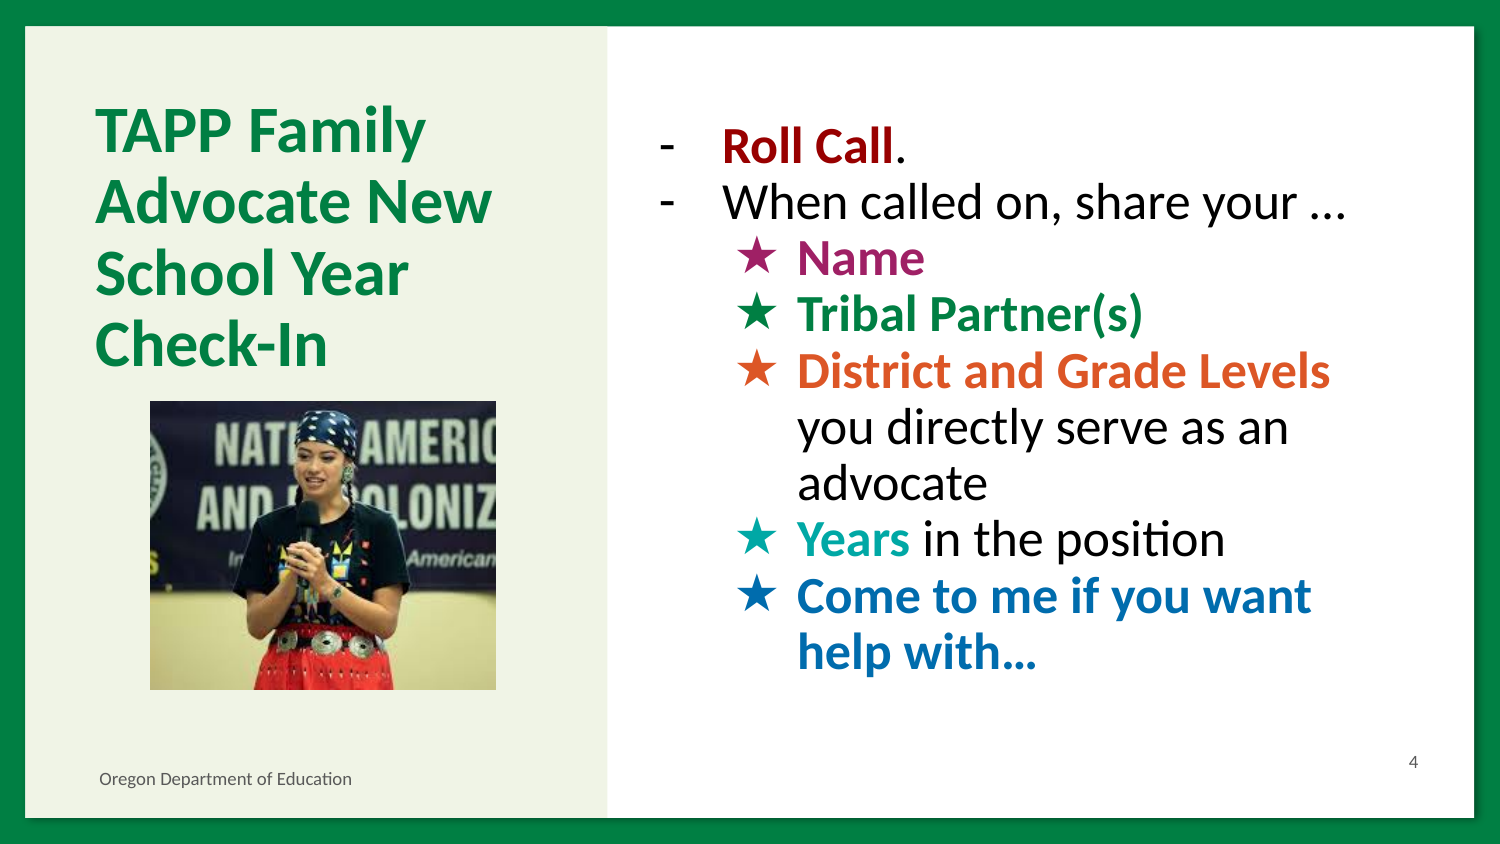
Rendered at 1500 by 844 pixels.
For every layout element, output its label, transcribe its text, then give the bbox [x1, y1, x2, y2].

slide_number 4 [1162, 744, 1430, 778]
picture [150, 401, 497, 690]
title TAPP Family Advocate New School Year Check-In [83, 89, 600, 339]
list Roll Call. When called on, share your … Name Tribal Partner(s) District and Grade Levels you directly serve as an advocate Years in the position Come to me if you want help with… [635, 112, 1430, 554]
